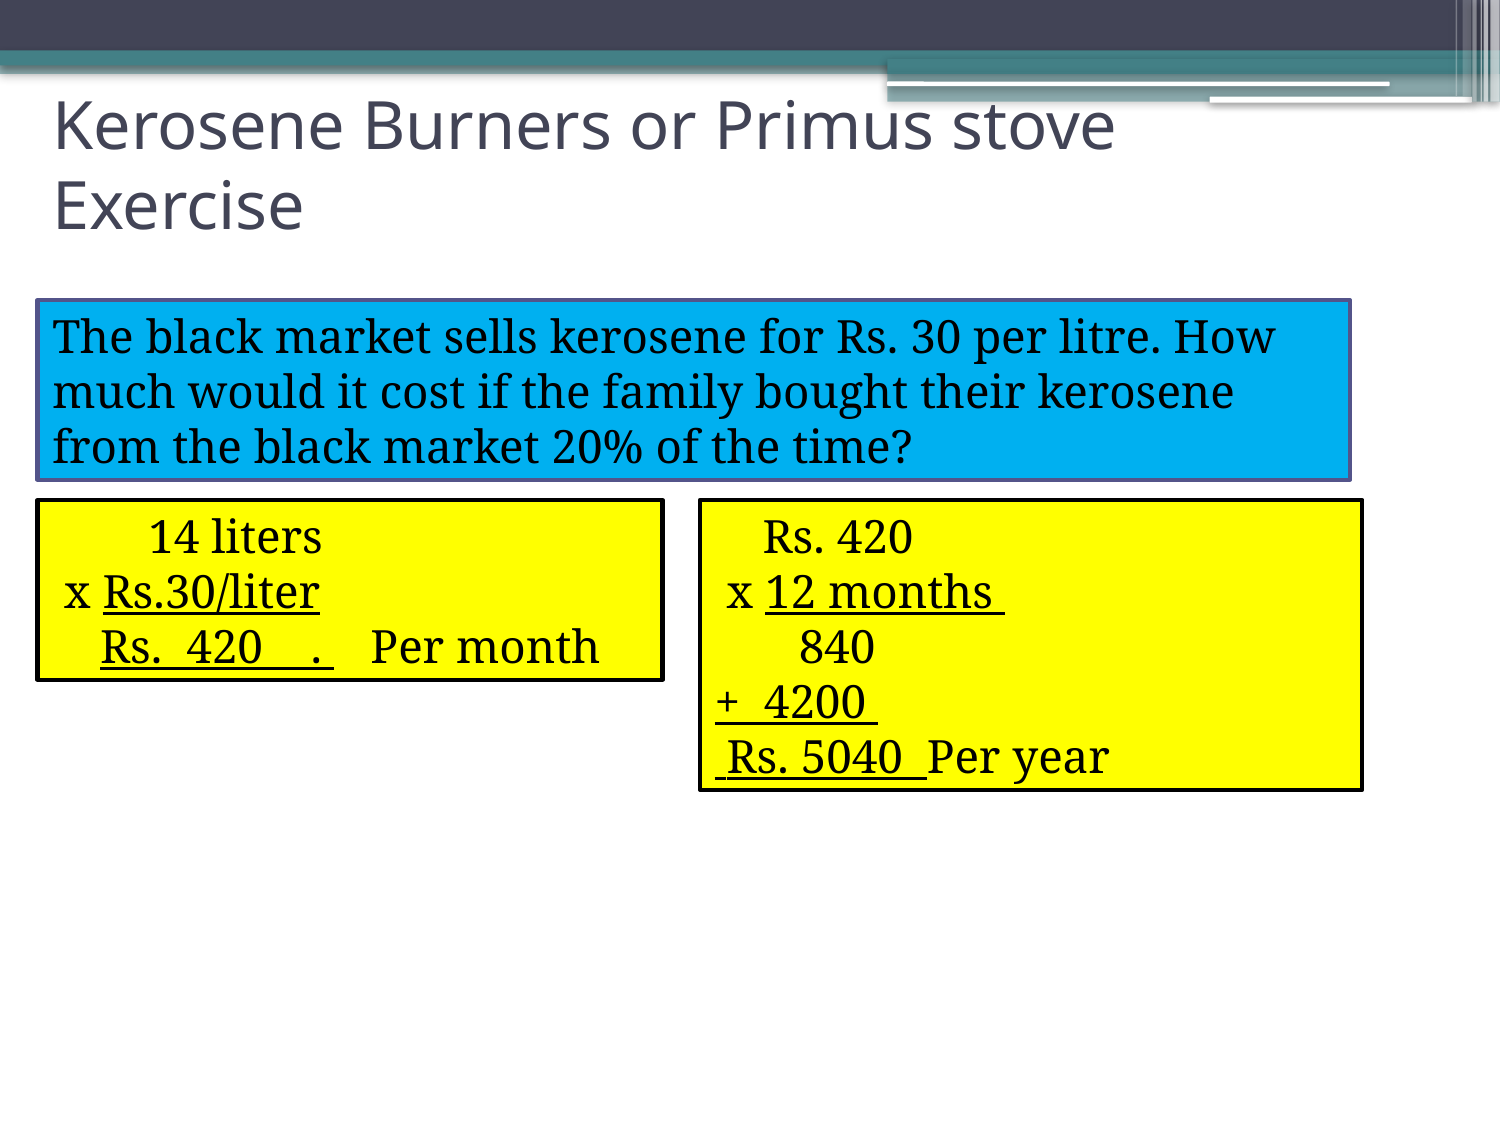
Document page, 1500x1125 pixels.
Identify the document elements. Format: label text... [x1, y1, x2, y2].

title Kerosene Burners or Primus stove Exercise [37, 75, 1388, 250]
text_box 14 liters x Rs.30/liter Rs. 420 . Per month [37, 500, 663, 680]
text_box The black market sells kerosene for Rs. 30 per litre. How much would it cost if the family bought their kerosene from the black market 20% of the time? [37, 299, 1350, 480]
text_box Rs. 420 x 12 months 840 + 4200 Rs. 5040 Per year [699, 500, 1363, 790]
